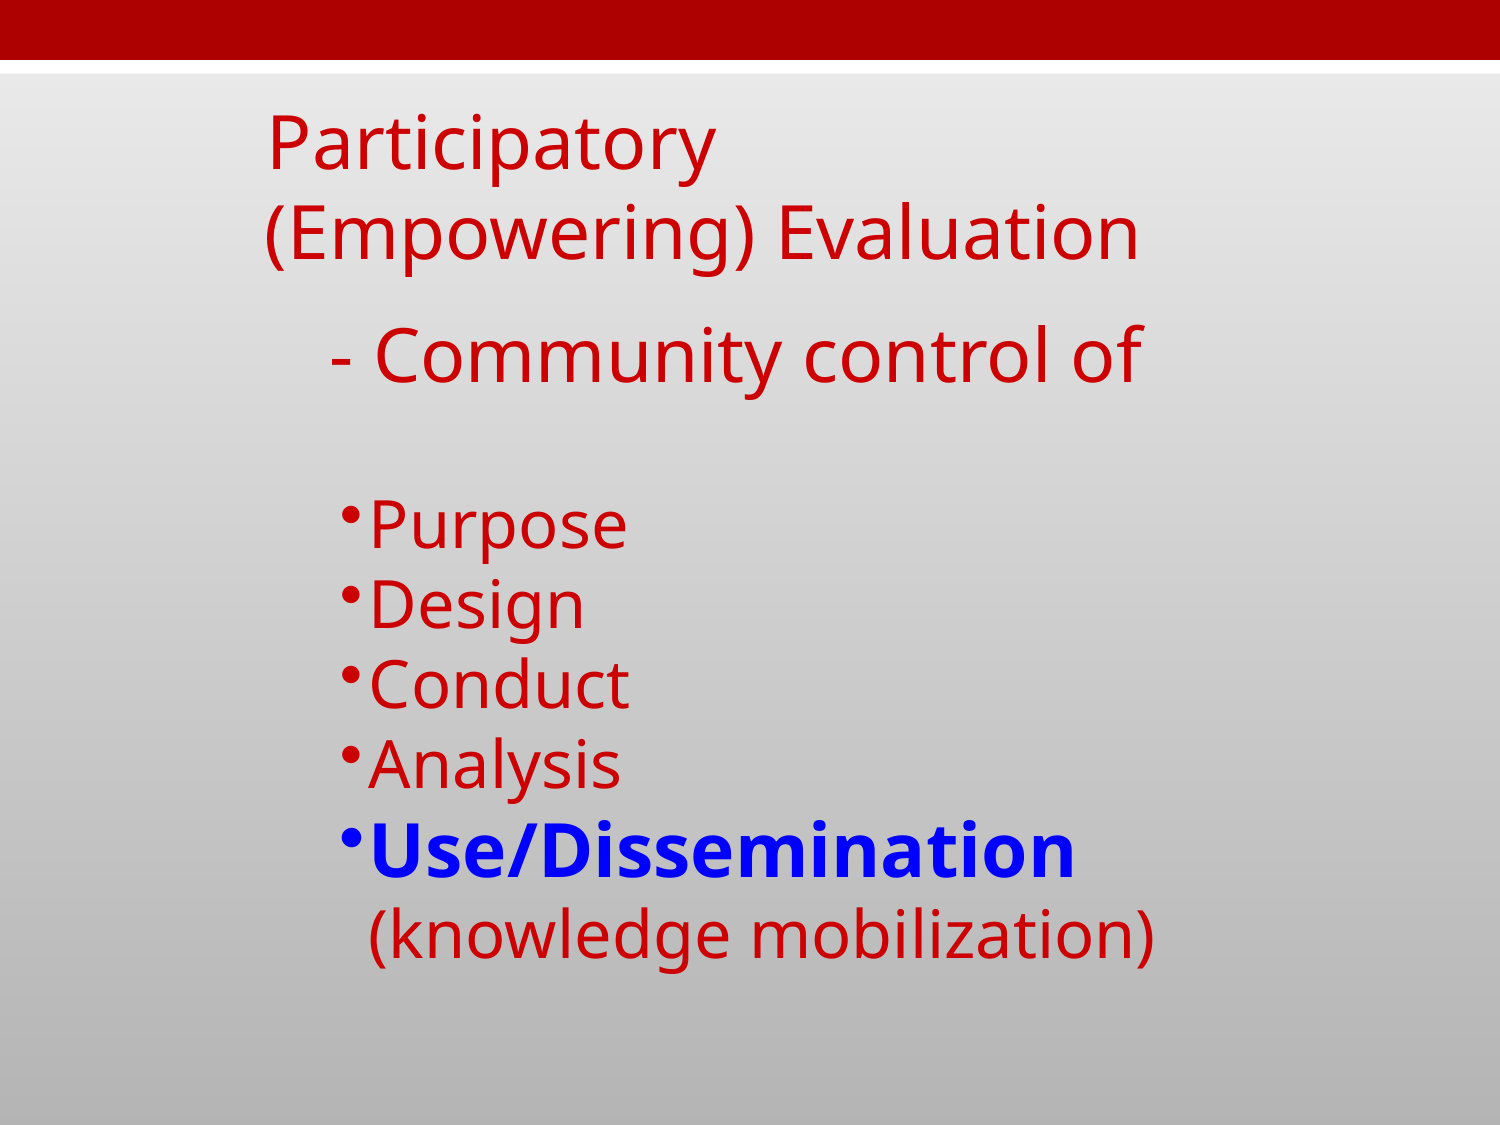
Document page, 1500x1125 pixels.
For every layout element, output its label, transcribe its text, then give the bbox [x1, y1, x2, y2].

text_box Participatory (Empowering) Evaluation [249, 87, 1227, 300]
text_box Purpose Design Conduct Analysis Use/Dissemination (knowledge mobilization) [324, 474, 1425, 1060]
text_box - Community control of [312, 299, 1290, 442]
